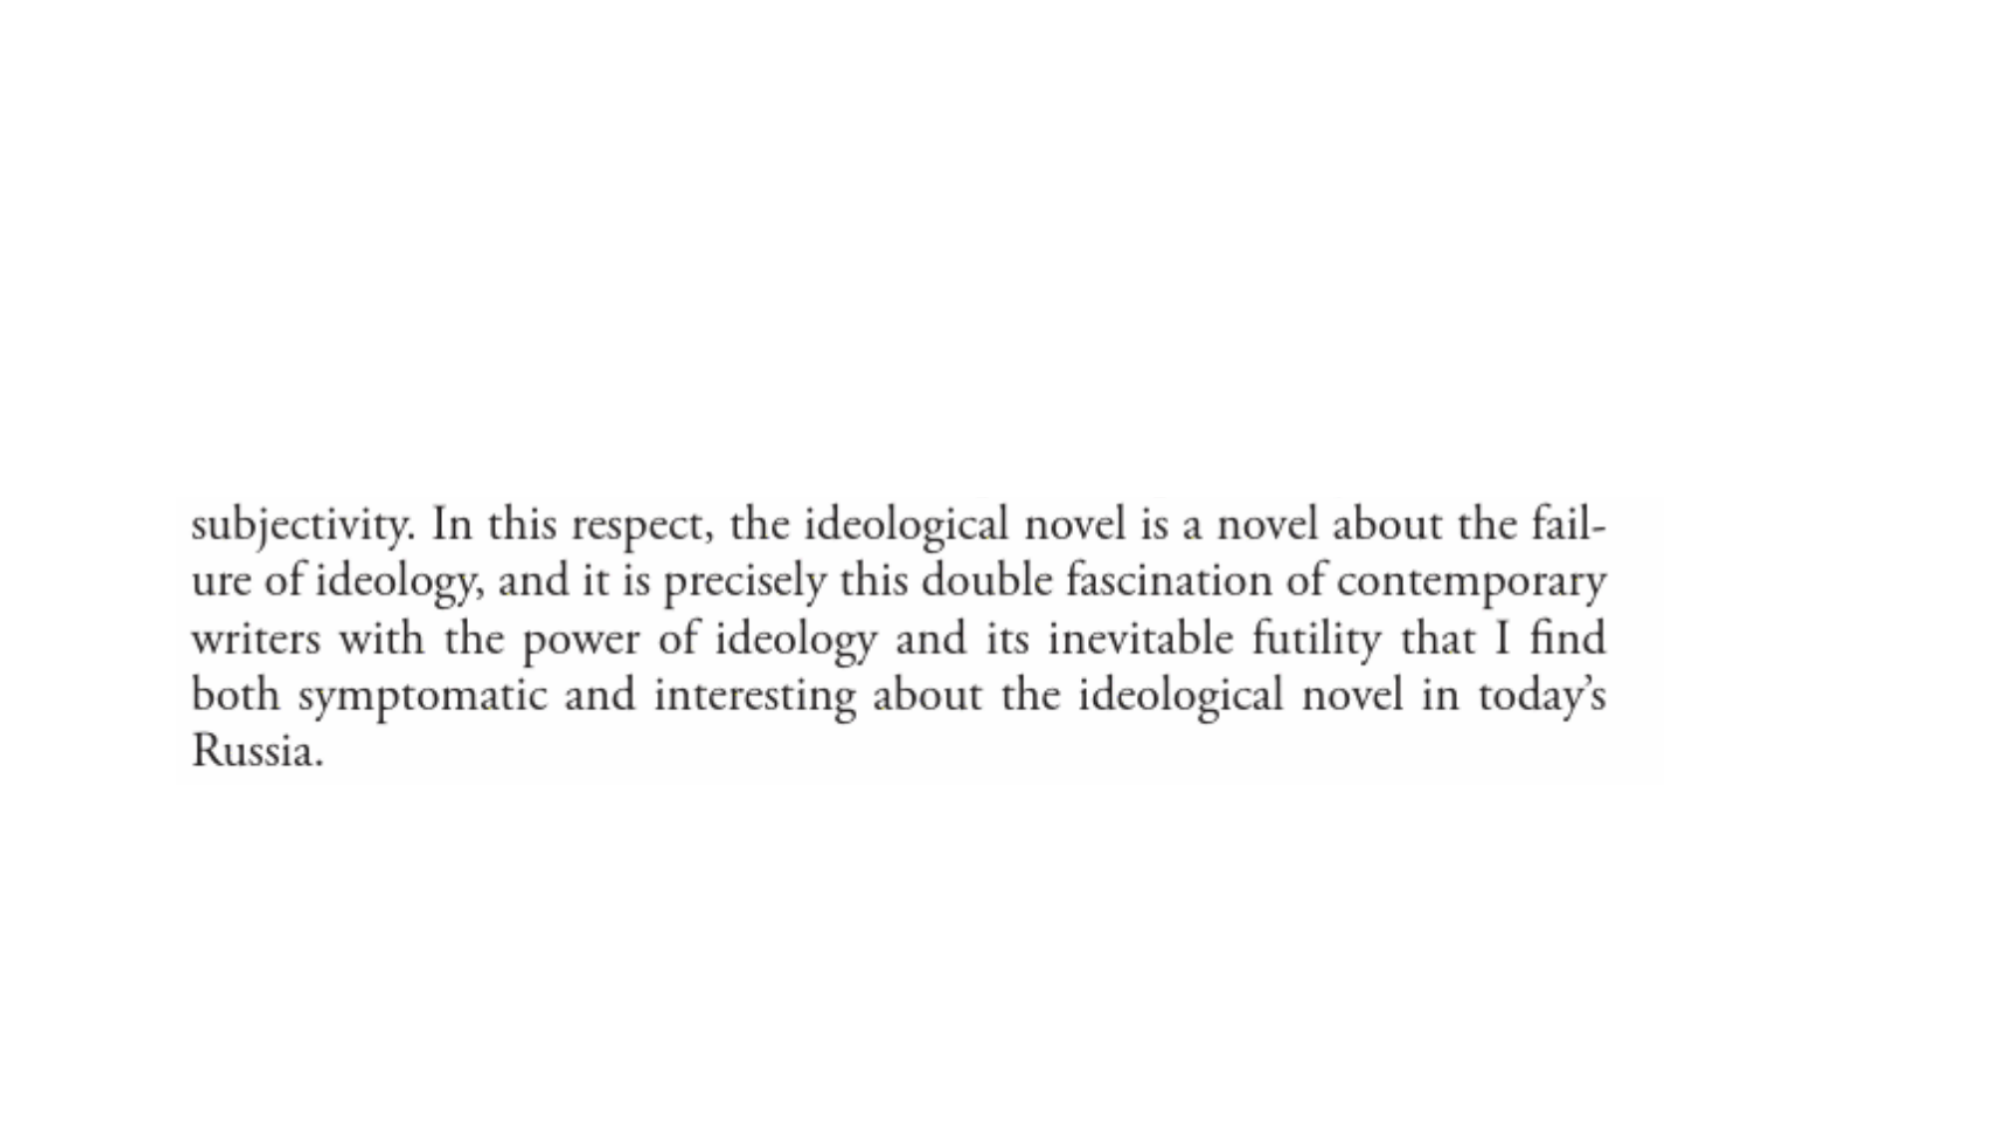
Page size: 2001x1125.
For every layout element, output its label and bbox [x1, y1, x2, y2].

list [176, 497, 1664, 785]
